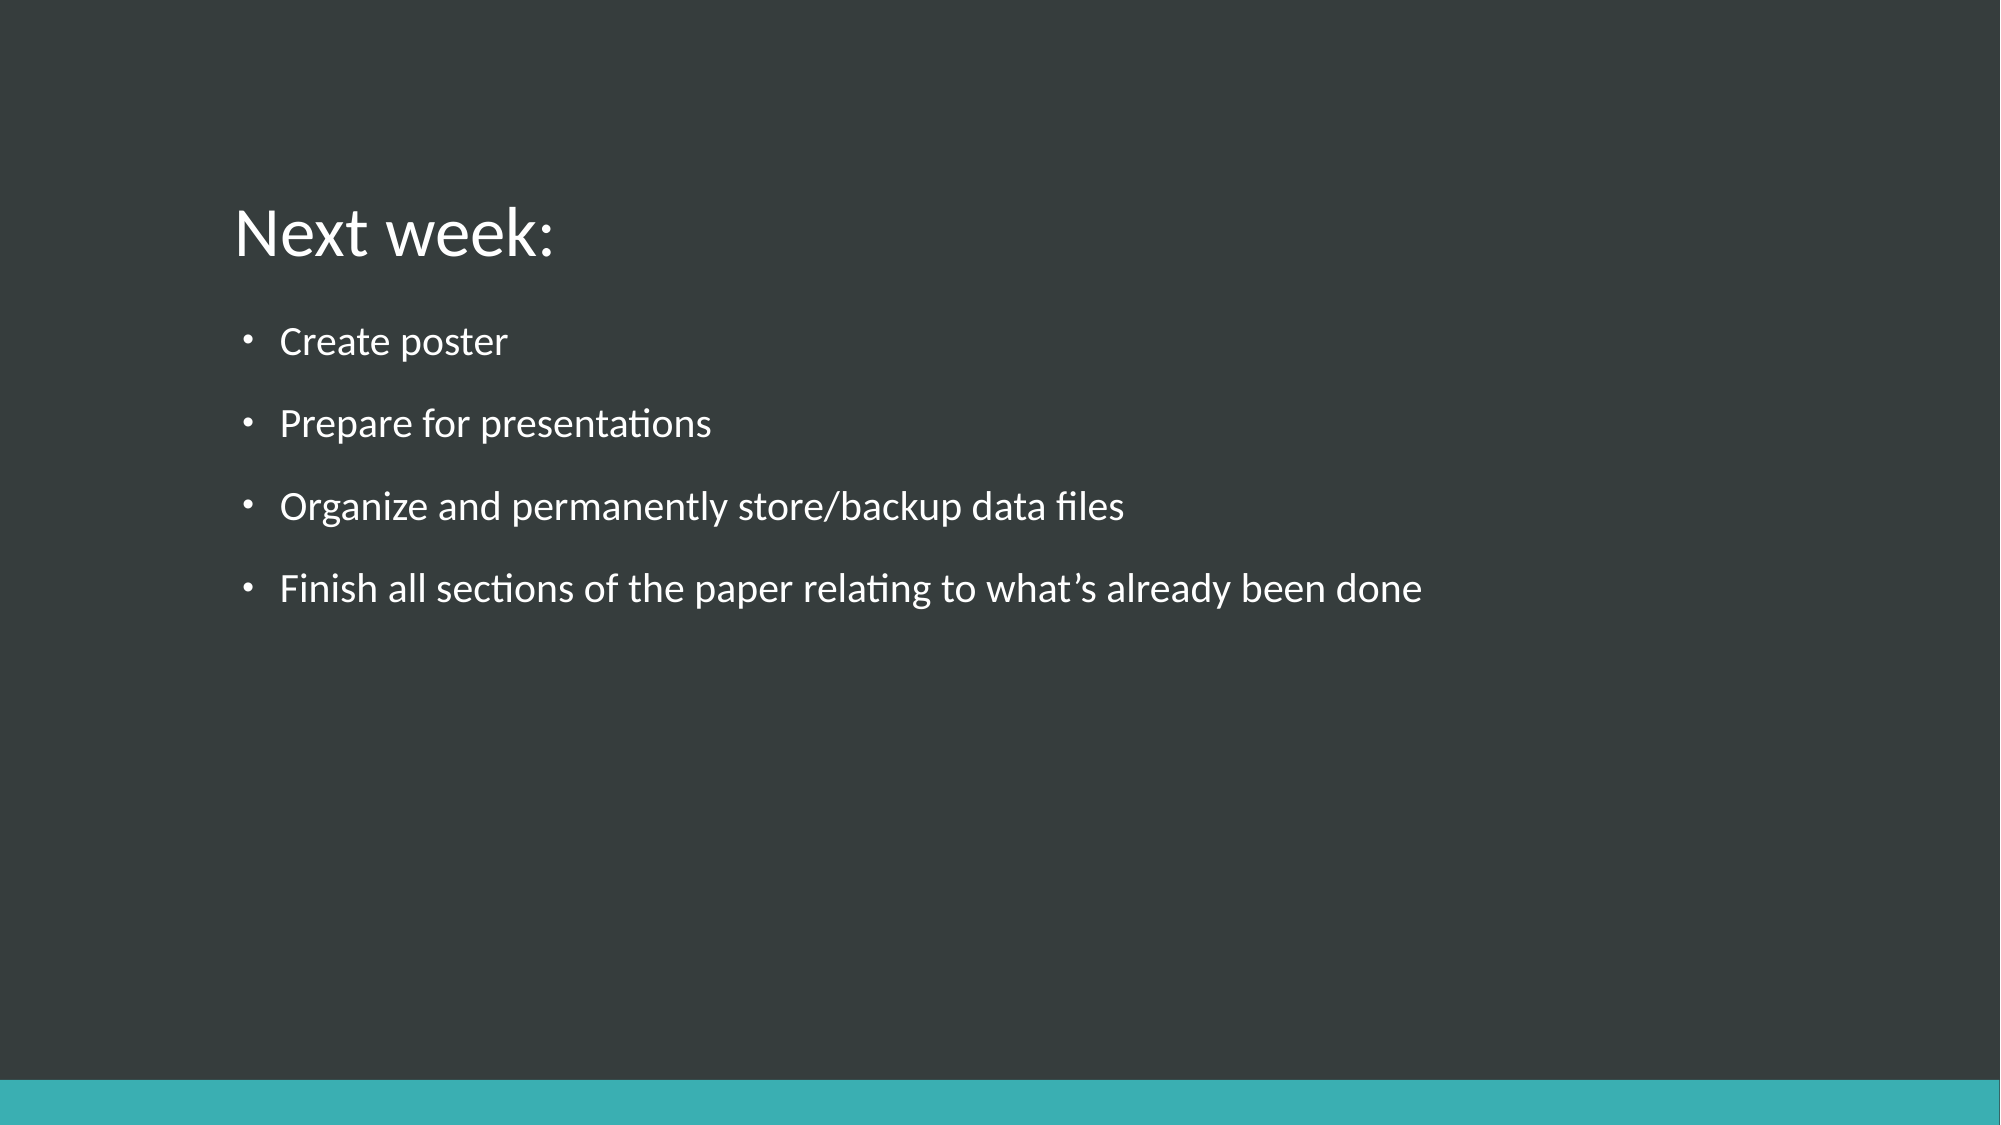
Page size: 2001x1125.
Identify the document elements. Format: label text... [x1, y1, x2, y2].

list Create poster Prepare for presentations Organize and permanently store/backup data files Finish all sections of the paper relating to what’s already been done [219, 311, 1780, 990]
title Next week: [219, 76, 1780, 279]
